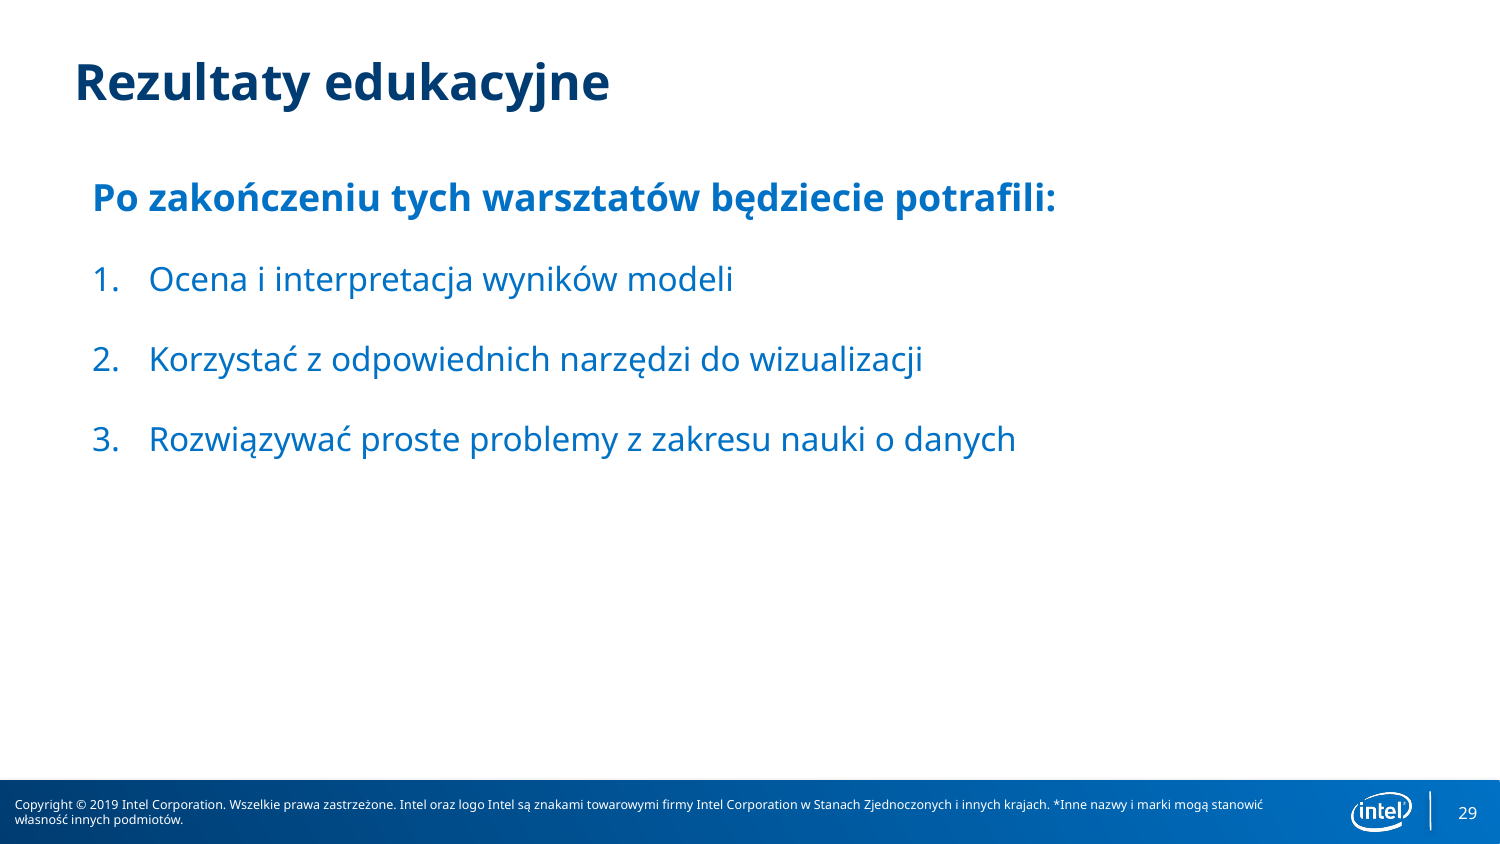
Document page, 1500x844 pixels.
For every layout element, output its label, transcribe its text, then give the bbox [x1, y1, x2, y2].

text_box Copyright © 2019 Intel Corporation. Wszelkie prawa zastrzeżone. Intel oraz logo Intel są znakami towarowymi firmy Intel Corporation w Stanach Zjednoczonych i innych krajach. *Inne nazwy i marki mogą stanowić własność innych podmiotów. [0, 789, 1330, 835]
title Rezultaty edukacyjne [74, 50, 1425, 194]
slide_number 29 [1127, 791, 1478, 837]
text_box Po zakończeniu tych warsztatów będziecie potrafili: Ocena i interpretacja wyników modeli Korzystać z odpowiednich narzędzi do wizualizacji Rozwiązywać proste problemy z zakresu nauki o danych [77, 166, 1330, 466]
